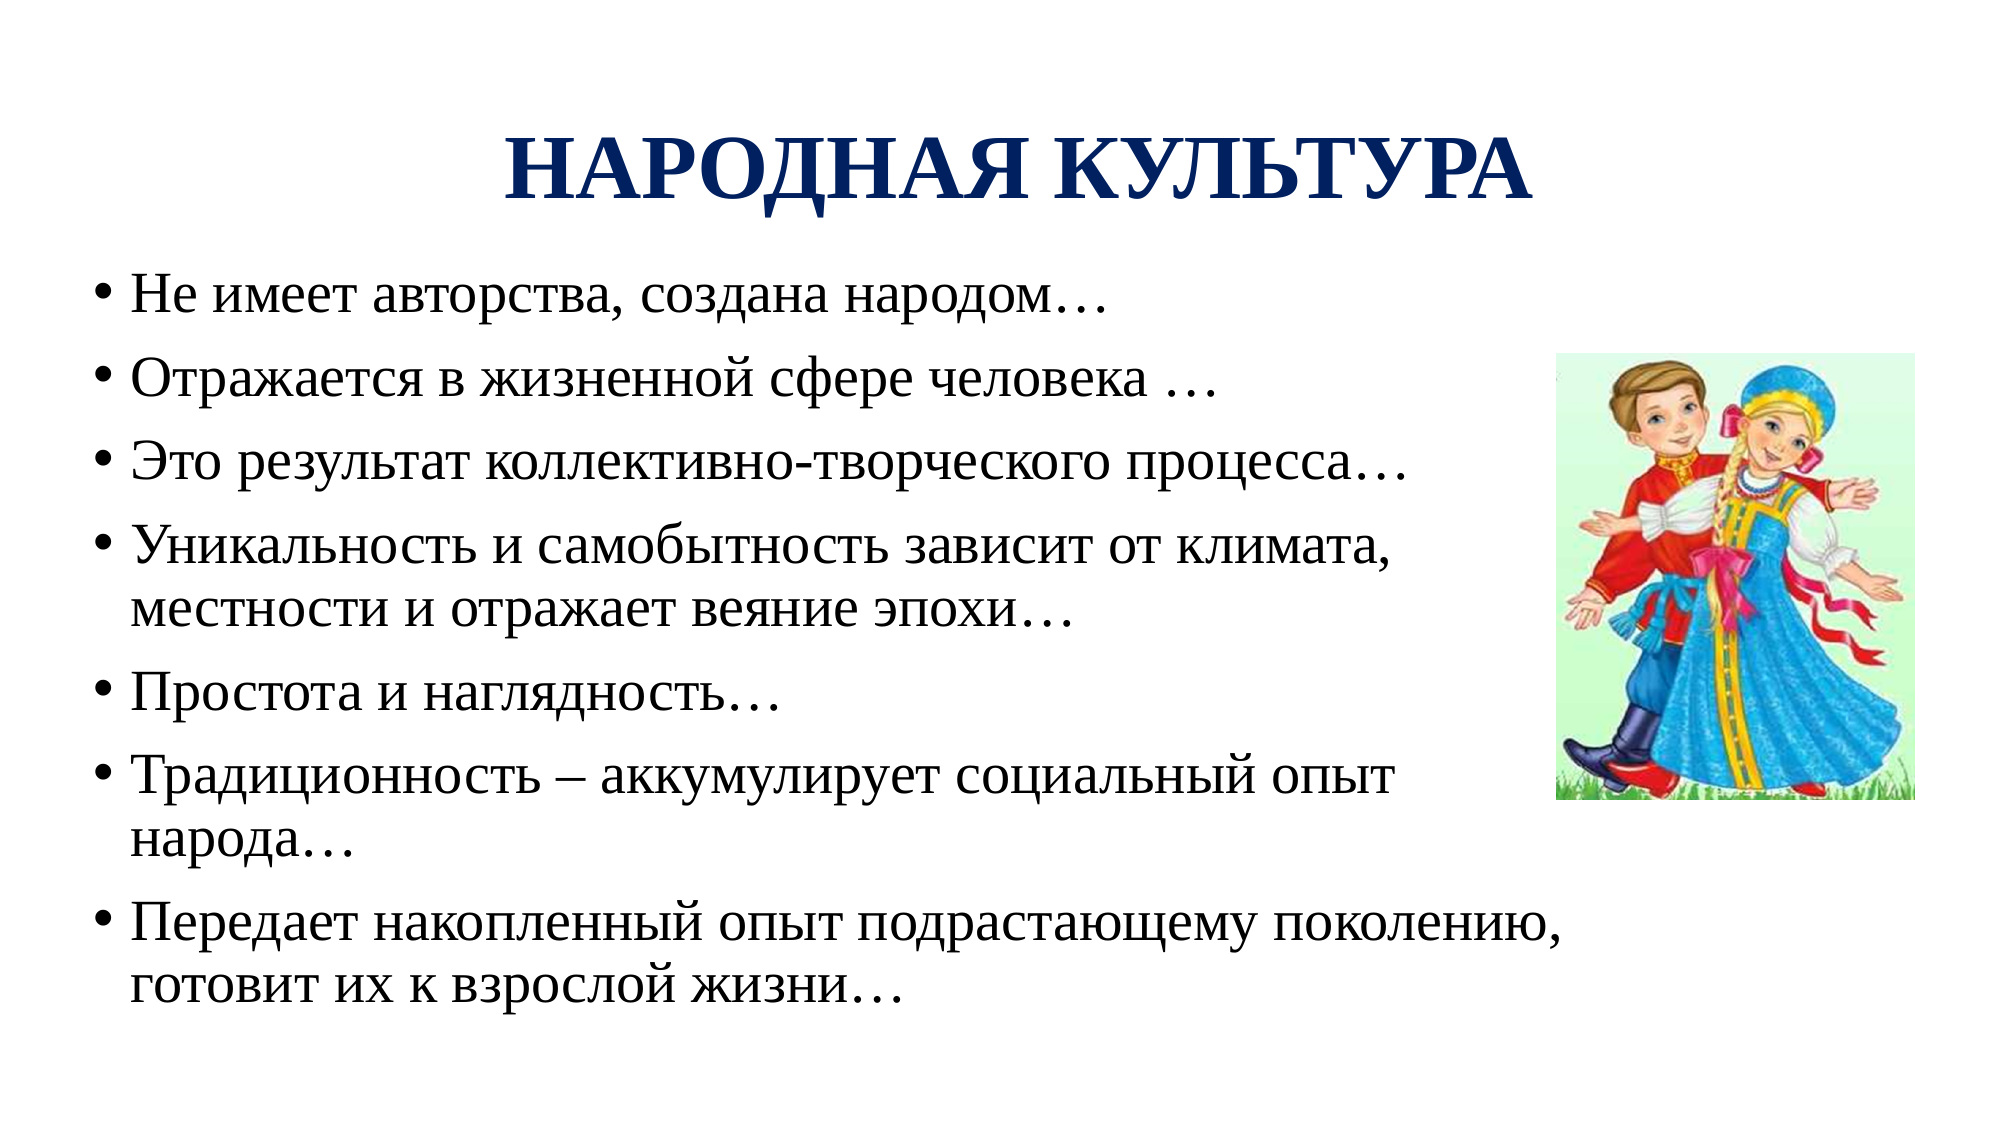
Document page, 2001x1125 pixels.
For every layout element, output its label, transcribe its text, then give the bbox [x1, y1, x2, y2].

picture [1556, 353, 1915, 800]
title НАРОДНАЯ КУЛЬТУРА [78, 59, 1961, 278]
text_box Не имеет авторства, создана народом… Отражается в жизненной сфере человека … Это результат коллективно-творческого процесса… Уникальность и самобытность зависит от климата, местности и отражает веяние эпохи… Простота и наглядность… Традиционность – аккумулирует социальный опыт народа… Передает накопленный опыт подрастающему поколению, готовит их к взрослой жизни… [78, 254, 1624, 1093]
